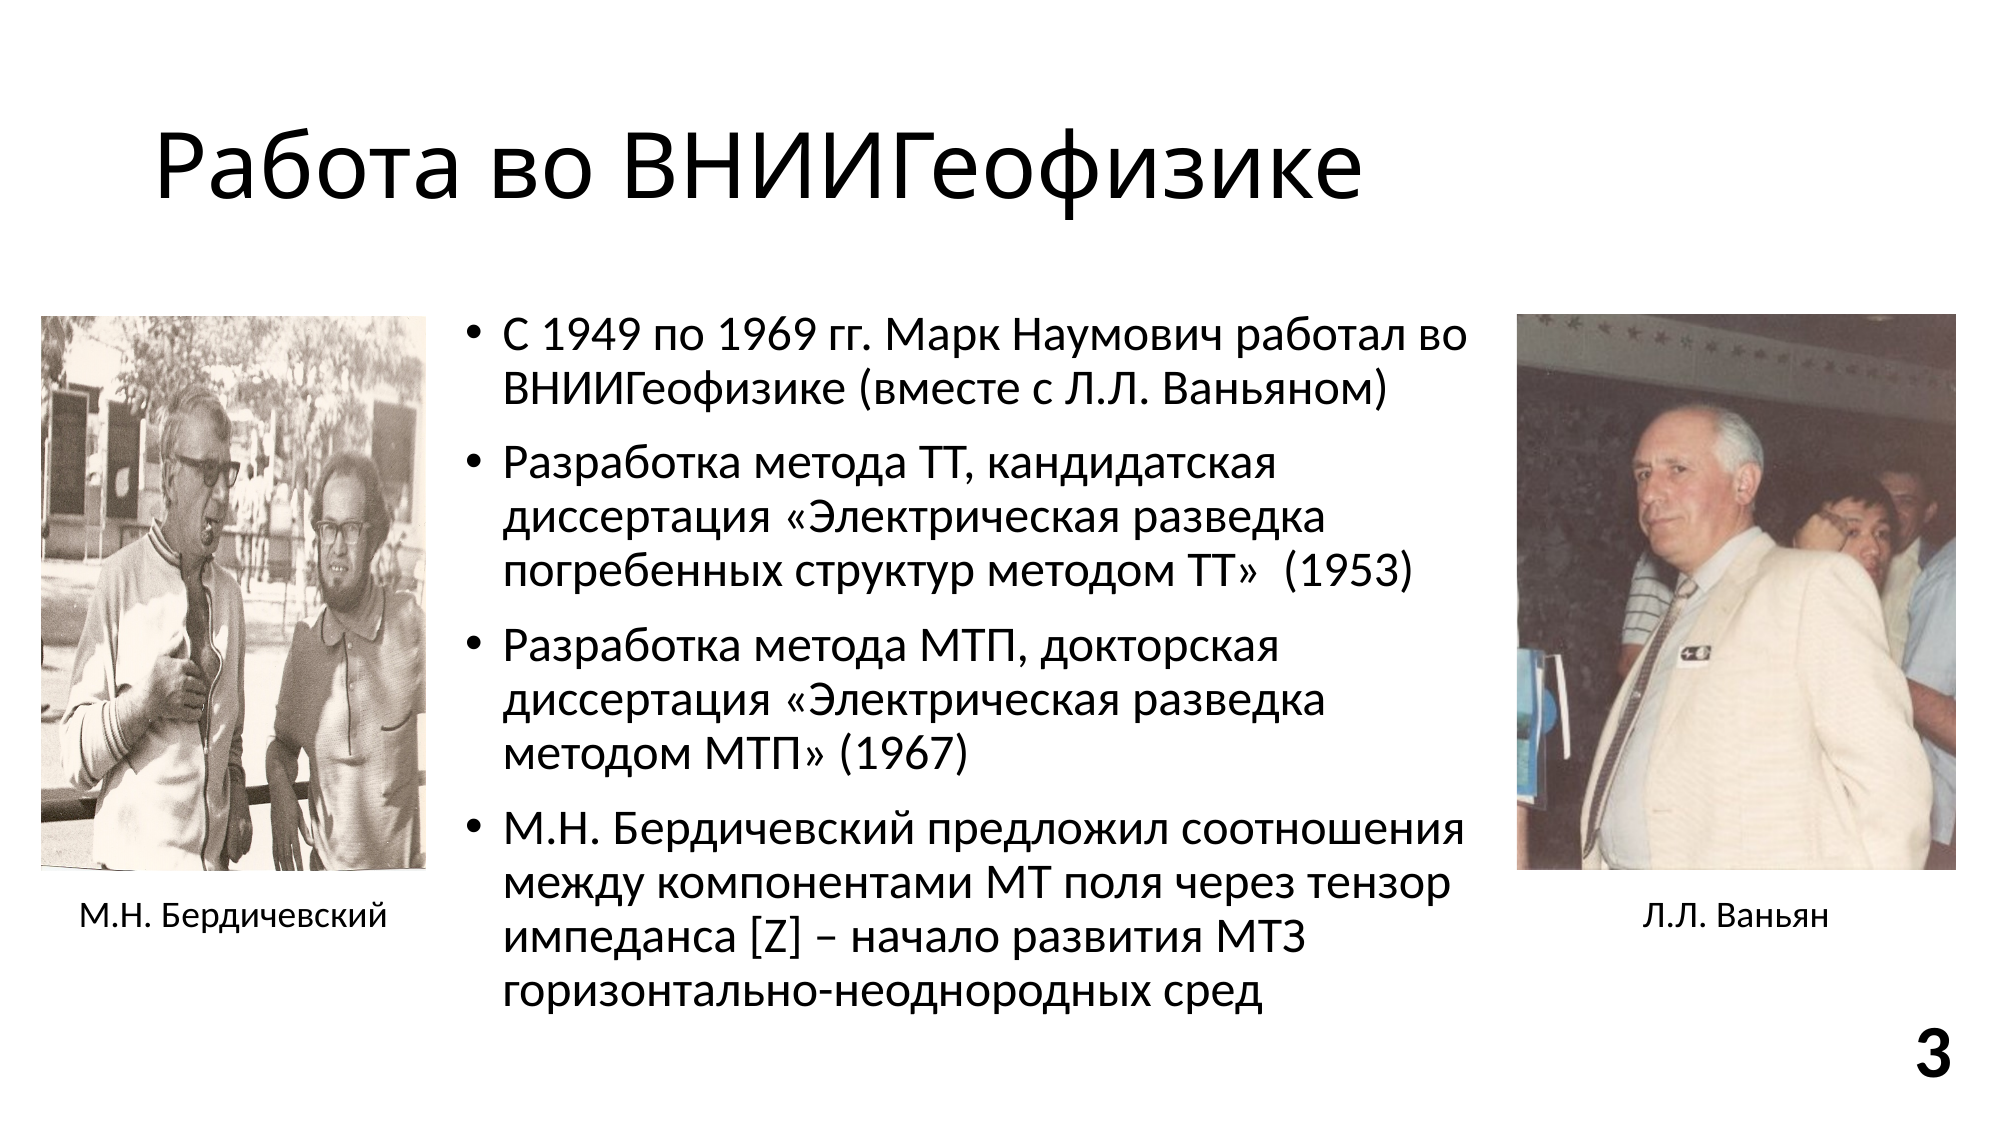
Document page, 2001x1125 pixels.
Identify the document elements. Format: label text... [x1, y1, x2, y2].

title Работа во ВНИИГеофизике [137, 59, 1863, 278]
list С 1949 по 1969 гг. Марк Наумович работал во ВНИИГеофизике (вместе с Л.Л. Ваньяном) Разработка метода ТТ, кандидатская диссертация «Электрическая разведка погребенных структур методом ТТ» (1953) Разработка метода МТП, докторская диссертация «Электрическая разведка методом МТП» (1967) М.Н. Бердичевский предложил соотношения между компонентами МТ поля через тензор импеданса [Z] – начало развития МТЗ горизонтально-неоднородных сред [450, 299, 1484, 1058]
picture [41, 316, 426, 871]
text_box Л.Л. Ваньян [1516, 882, 1956, 943]
text_box 3 [1844, 995, 1968, 1101]
text_box М.Н. Бердичевский [41, 882, 426, 943]
picture [1516, 314, 1956, 870]
